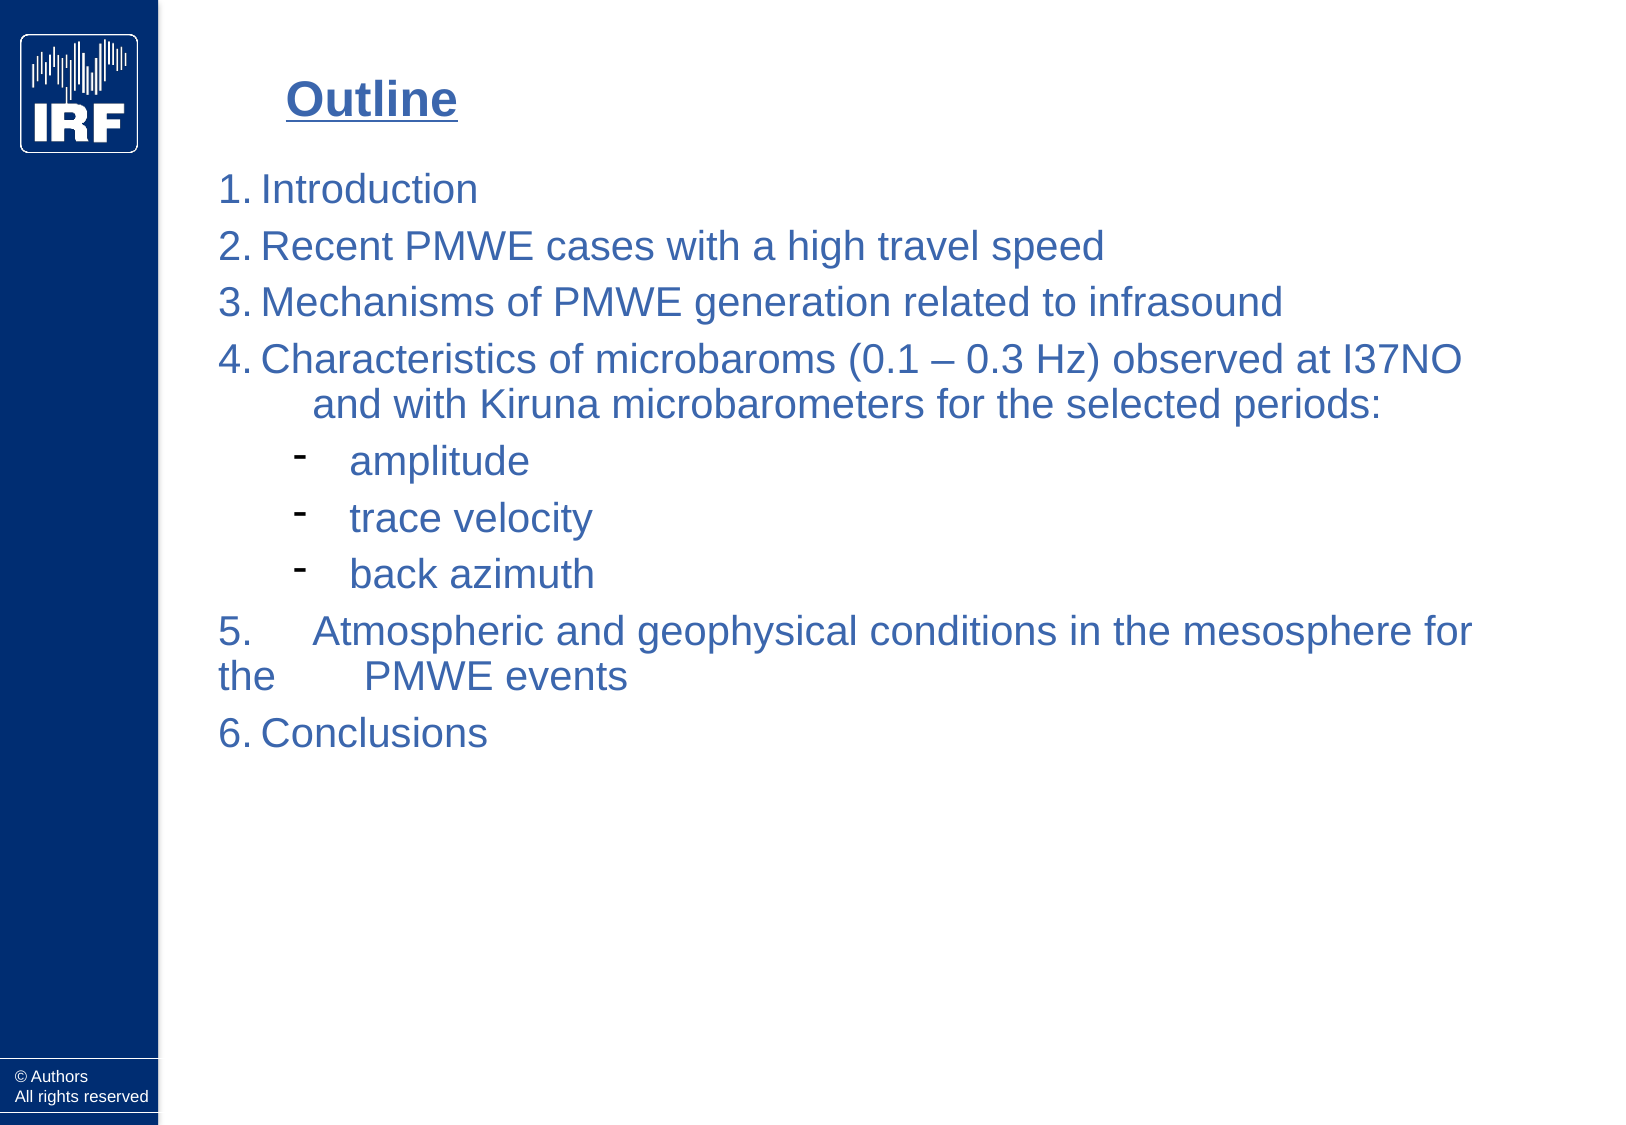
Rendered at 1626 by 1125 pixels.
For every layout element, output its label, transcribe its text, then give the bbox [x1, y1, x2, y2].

text_box Outline [270, 59, 474, 134]
text_box © Authors All rights reserved [0, 1058, 174, 1113]
picture [20, 34, 138, 153]
text_box 1. Introduction 2. Recent PMWE cases with a high travel speed 3. Mechanisms of PMWE generation related to infrasound 4. Characteristics of microbaroms (0.1 – 0.3 Hz) observed at I37NO and with Kiruna microbarometers for the selected periods: amplitude trace velocity back azimuth 5. Atmospheric and geophysical conditions in the mesosphere for the PMWE events 6. Conclusions [124, 160, 1558, 764]
